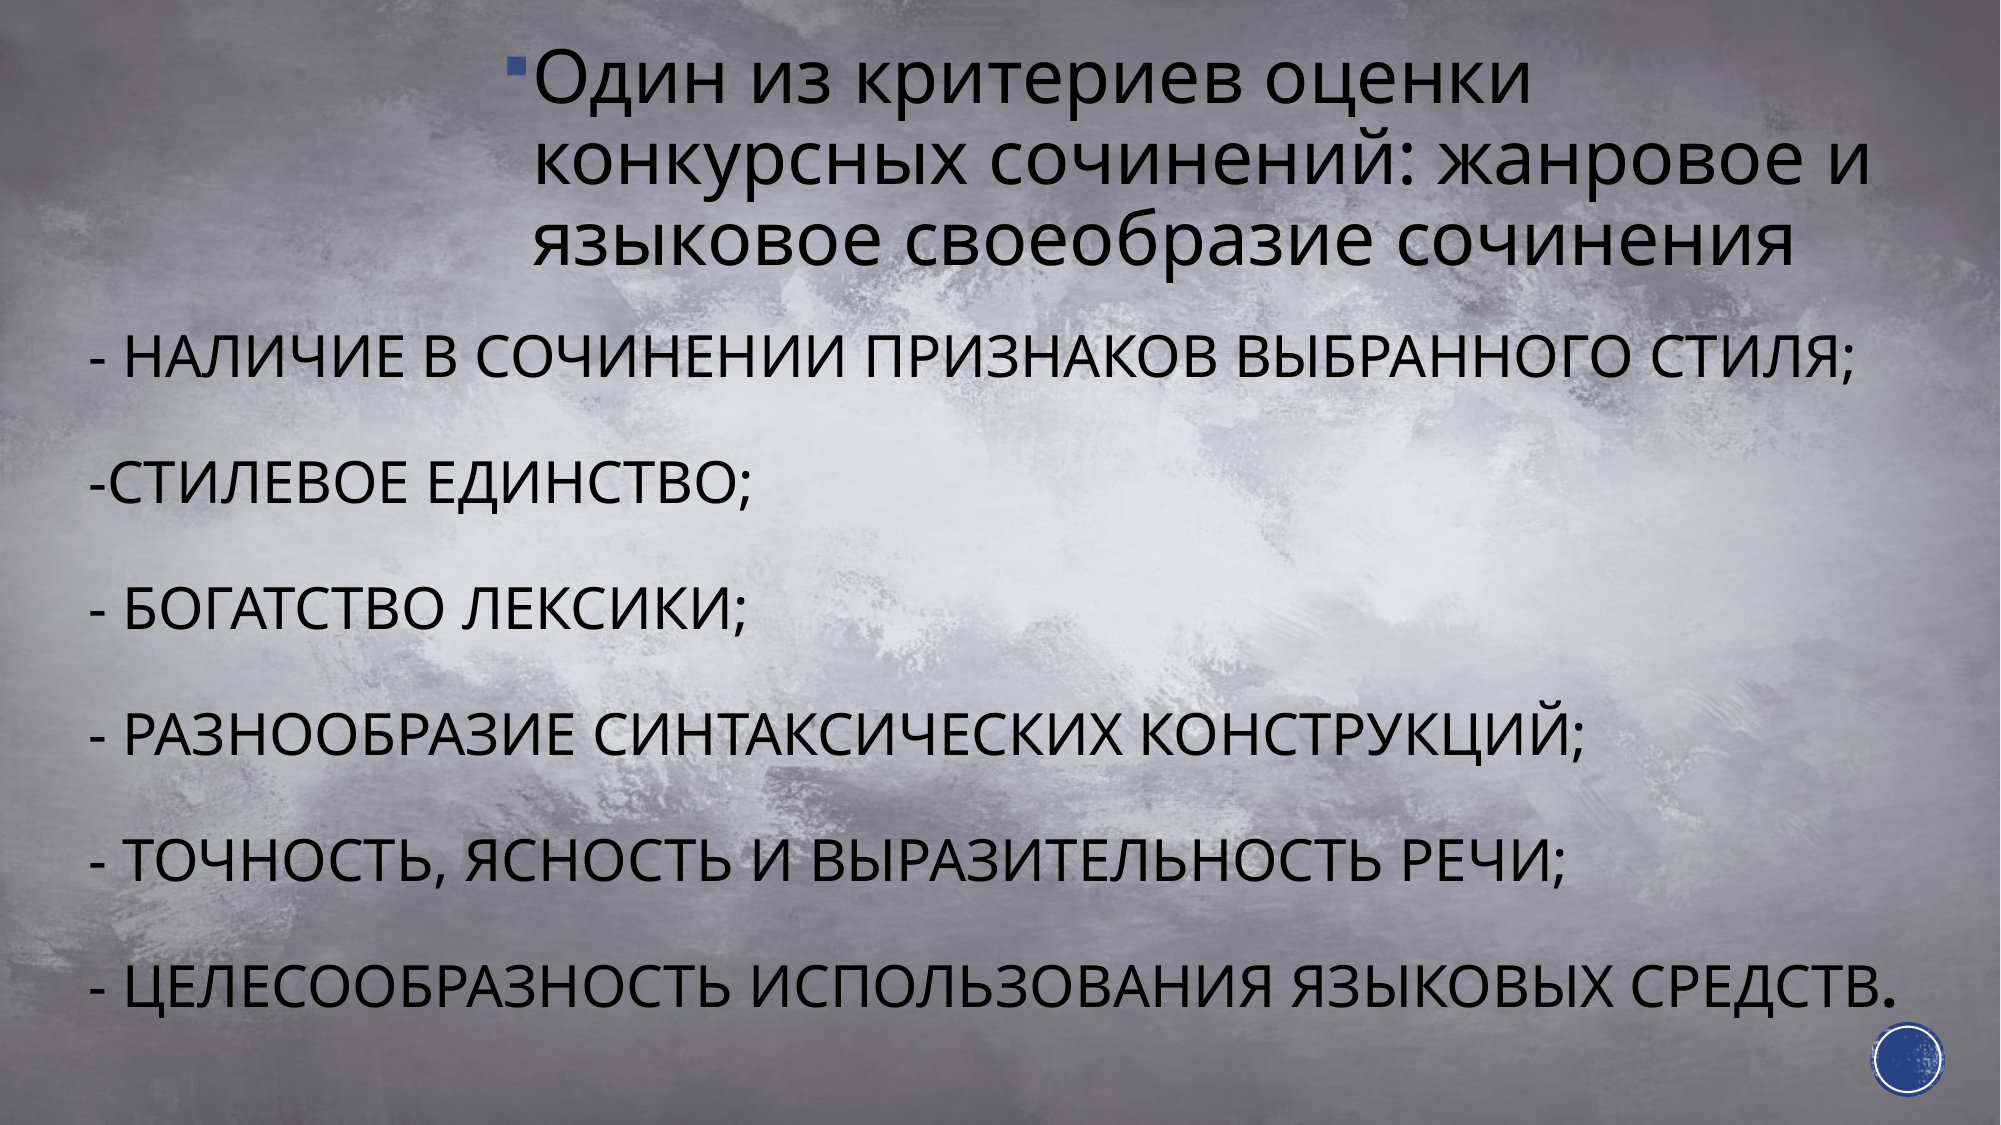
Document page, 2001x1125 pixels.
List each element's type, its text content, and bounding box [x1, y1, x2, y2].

picture [0, 0, 2001, 1125]
title - Наличие в сочинении признаков выбранного стиля; -стилевое единство; - богатство лексики; - разнообразие синтаксических конструкций; - точность, ясность и выразительность речи; - целесообразность использования языковых средств. [73, 547, 2000, 799]
subtitle Один из критериев оценки конкурсных сочинений: жанровое и языковое своеобразие сочинения [352, 31, 1983, 371]
